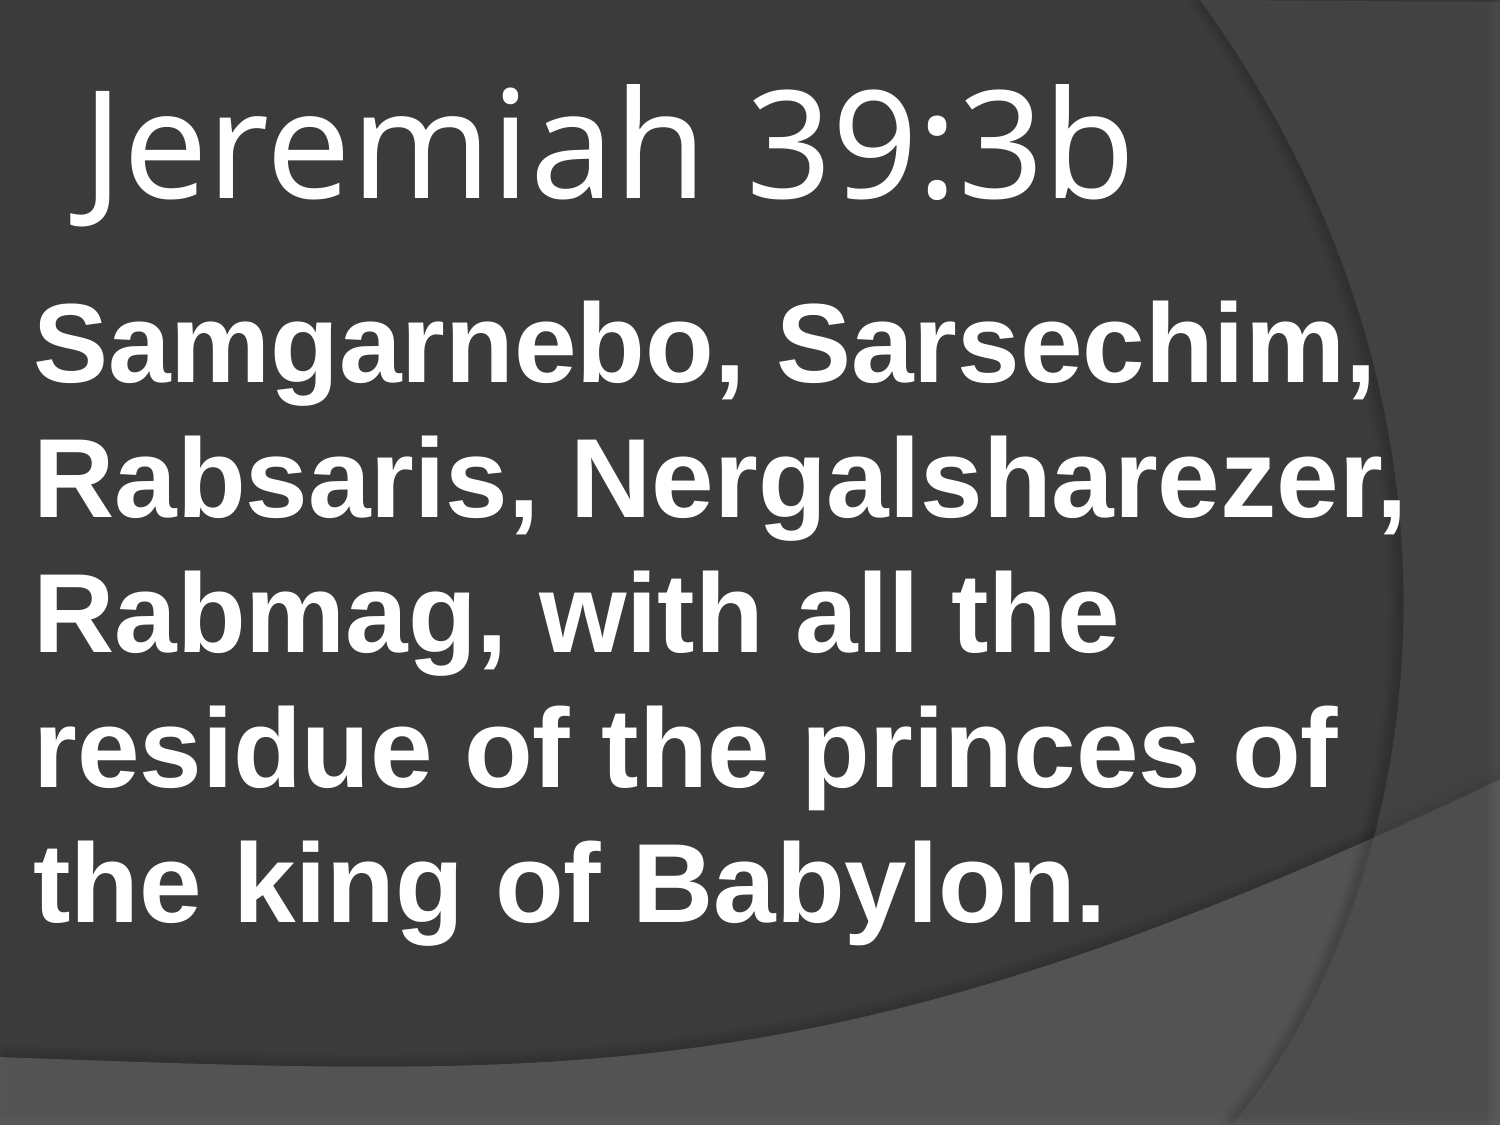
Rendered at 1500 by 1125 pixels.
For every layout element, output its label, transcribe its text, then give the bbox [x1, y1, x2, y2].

title Jeremiah 39:3b [75, 45, 1300, 233]
list Samgarnebo, Sarsechim, Rabsaris, Nergalsharezer, Rabmag, with all the residue of the princes of the king of Babylon. [12, 262, 1488, 1113]
